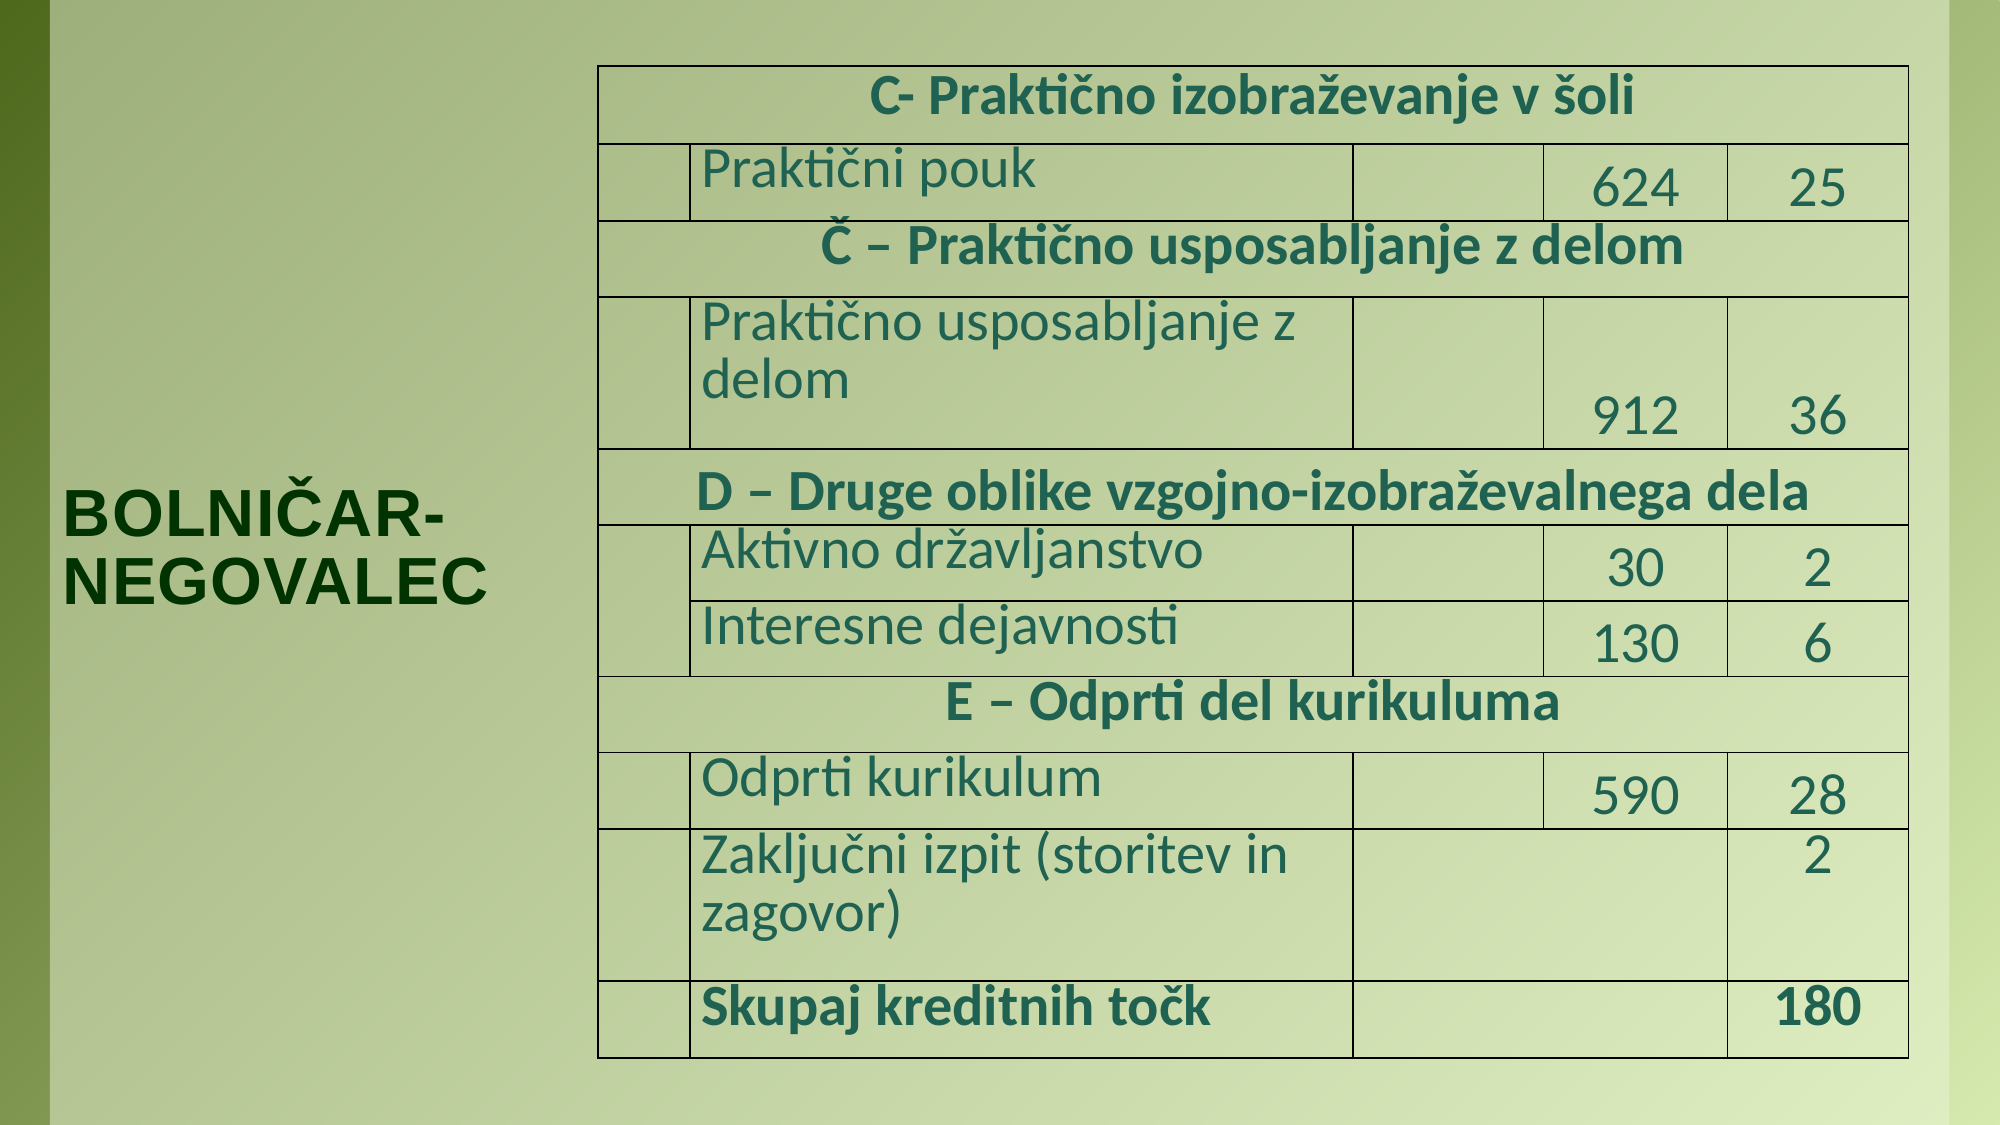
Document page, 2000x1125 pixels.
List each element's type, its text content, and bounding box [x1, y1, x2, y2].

table_cell [599, 982, 689, 1057]
table_cell 36 [1728, 298, 1908, 448]
title BOLNIČAR-NEGOVALEC [42, 302, 539, 629]
table_cell [1354, 526, 1543, 600]
table_cell Skupaj kreditnih točk [691, 982, 1352, 1057]
table_cell 25 [1728, 145, 1908, 220]
table_cell [1354, 982, 1727, 1057]
table_cell [599, 753, 689, 828]
table_cell 2 [1728, 526, 1908, 600]
table_header C- Praktično izobraževanje v šoli [599, 67, 1908, 143]
table_cell Odprti kurikulum [691, 753, 1352, 828]
table_cell [599, 526, 689, 676]
table_cell 624 [1544, 145, 1727, 220]
table_cell [1354, 298, 1543, 448]
table_cell Praktični pouk [691, 145, 1352, 220]
table_cell [1354, 753, 1543, 828]
table_cell [1354, 830, 1727, 980]
table_cell [599, 145, 689, 220]
table_cell Zaključni izpit (storitev in zagovor) [691, 830, 1352, 980]
table_cell 912 [1544, 298, 1727, 448]
table_cell D – Druge oblike vzgojno-izobraževalnega dela [599, 450, 1908, 524]
table_cell [1354, 145, 1543, 220]
table_cell 590 [1544, 753, 1727, 828]
table_cell Praktično usposabljanje z delom [691, 298, 1352, 448]
table_cell 30 [1544, 526, 1727, 600]
table_cell Interesne dejavnosti [691, 602, 1352, 676]
table_cell 2 [1728, 830, 1908, 980]
table_cell 6 [1728, 602, 1908, 676]
table_cell 28 [1728, 753, 1908, 828]
table_cell [599, 830, 689, 980]
table_cell [599, 298, 689, 448]
table_cell 130 [1544, 602, 1727, 676]
table_cell E – Odprti del kurikuluma [599, 677, 1908, 752]
table_cell Aktivno državljanstvo [691, 526, 1352, 600]
table_cell Č – Praktično usposabljanje z delom [599, 222, 1908, 296]
table_cell [1354, 602, 1543, 676]
table_cell 180 [1728, 982, 1908, 1057]
